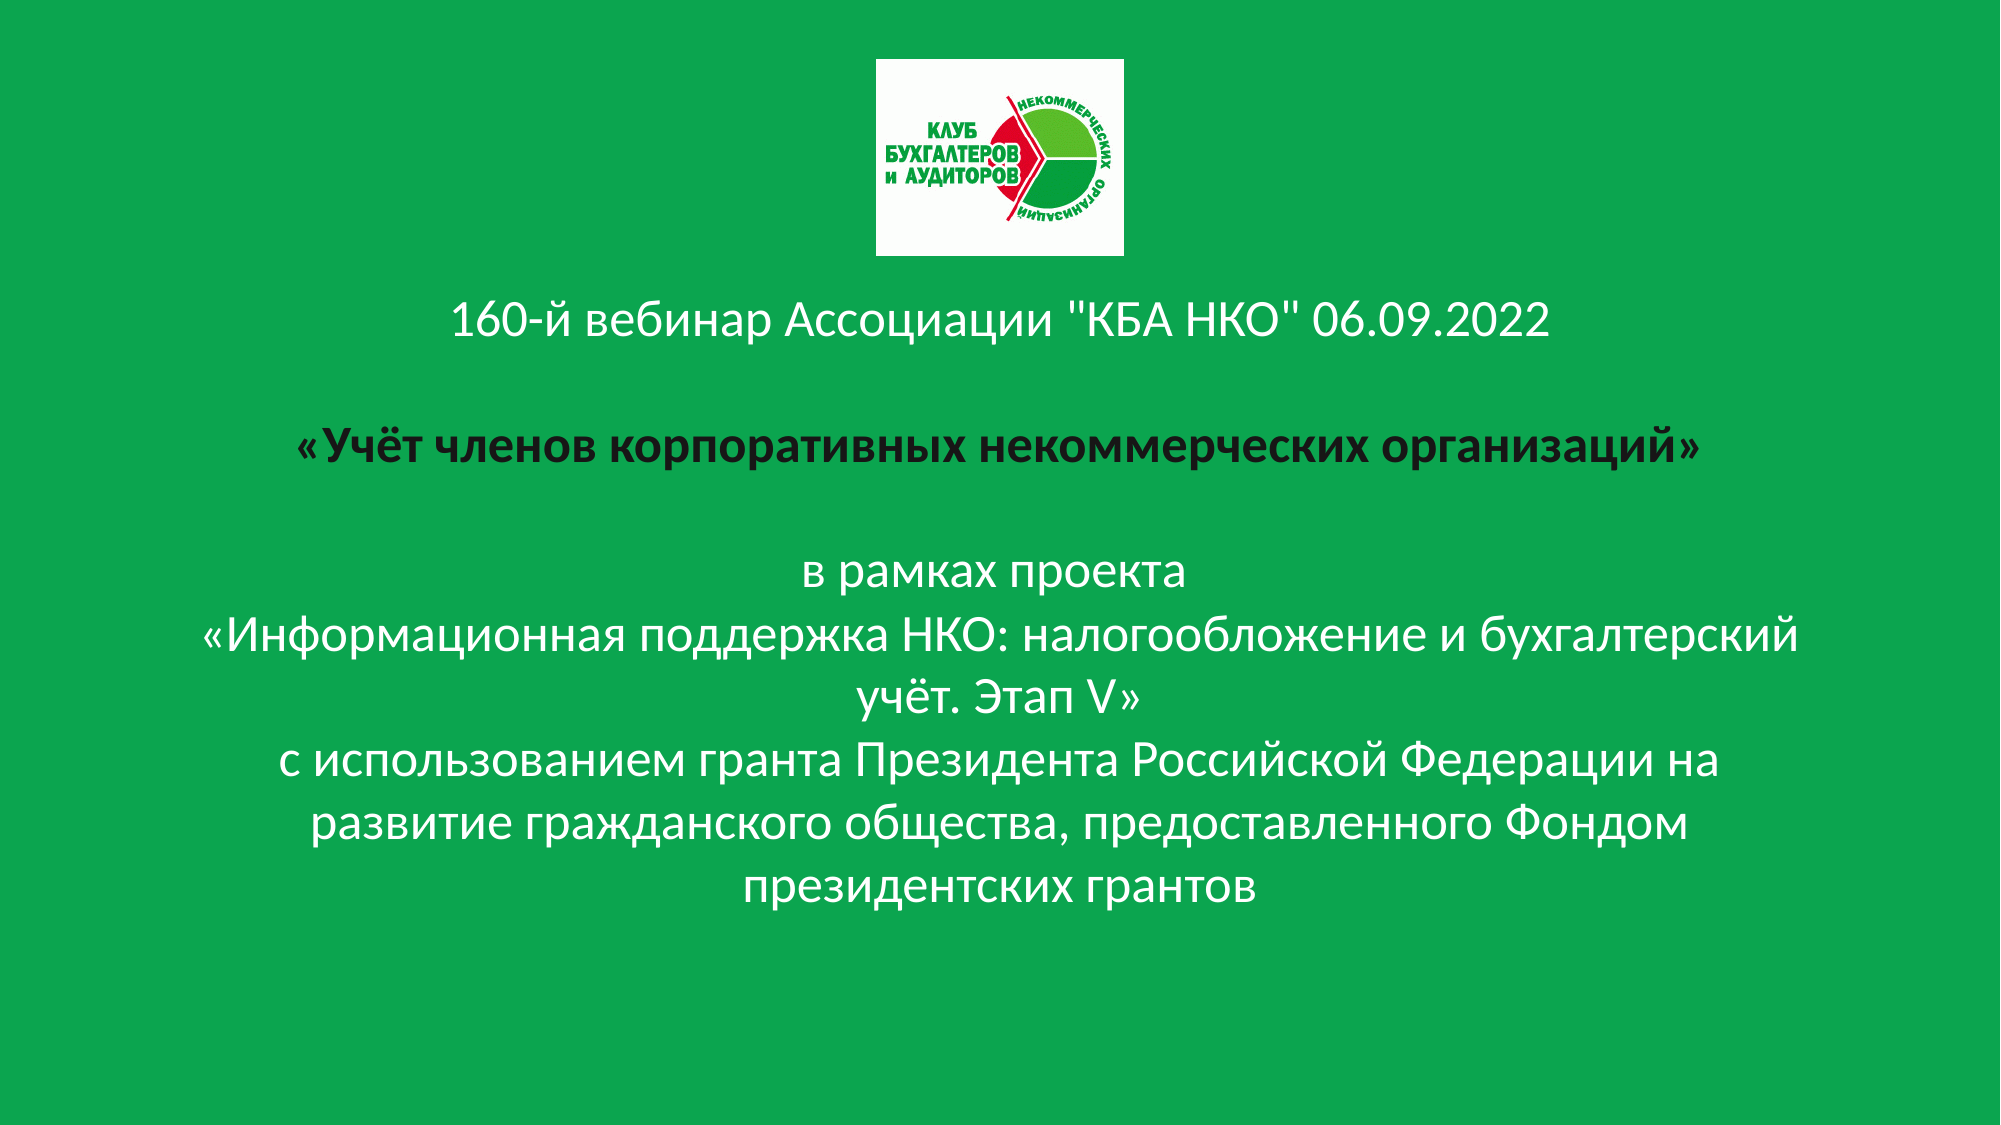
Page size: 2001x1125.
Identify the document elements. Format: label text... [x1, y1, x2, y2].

picture [876, 59, 1124, 256]
text_box 160-й вебинар Ассоциации "КБА НКО" 06.09.2022 «Учёт членов корпоративных некоммерческих организаций» в рамках проекта «Информационная поддержка НКО: налогообложение и бухгалтерский учёт. Этап V» с использованием гранта Президента Российской Федерации на развитие гражданского общества, предоставленного Фондом президентских грантов [177, 276, 1823, 921]
